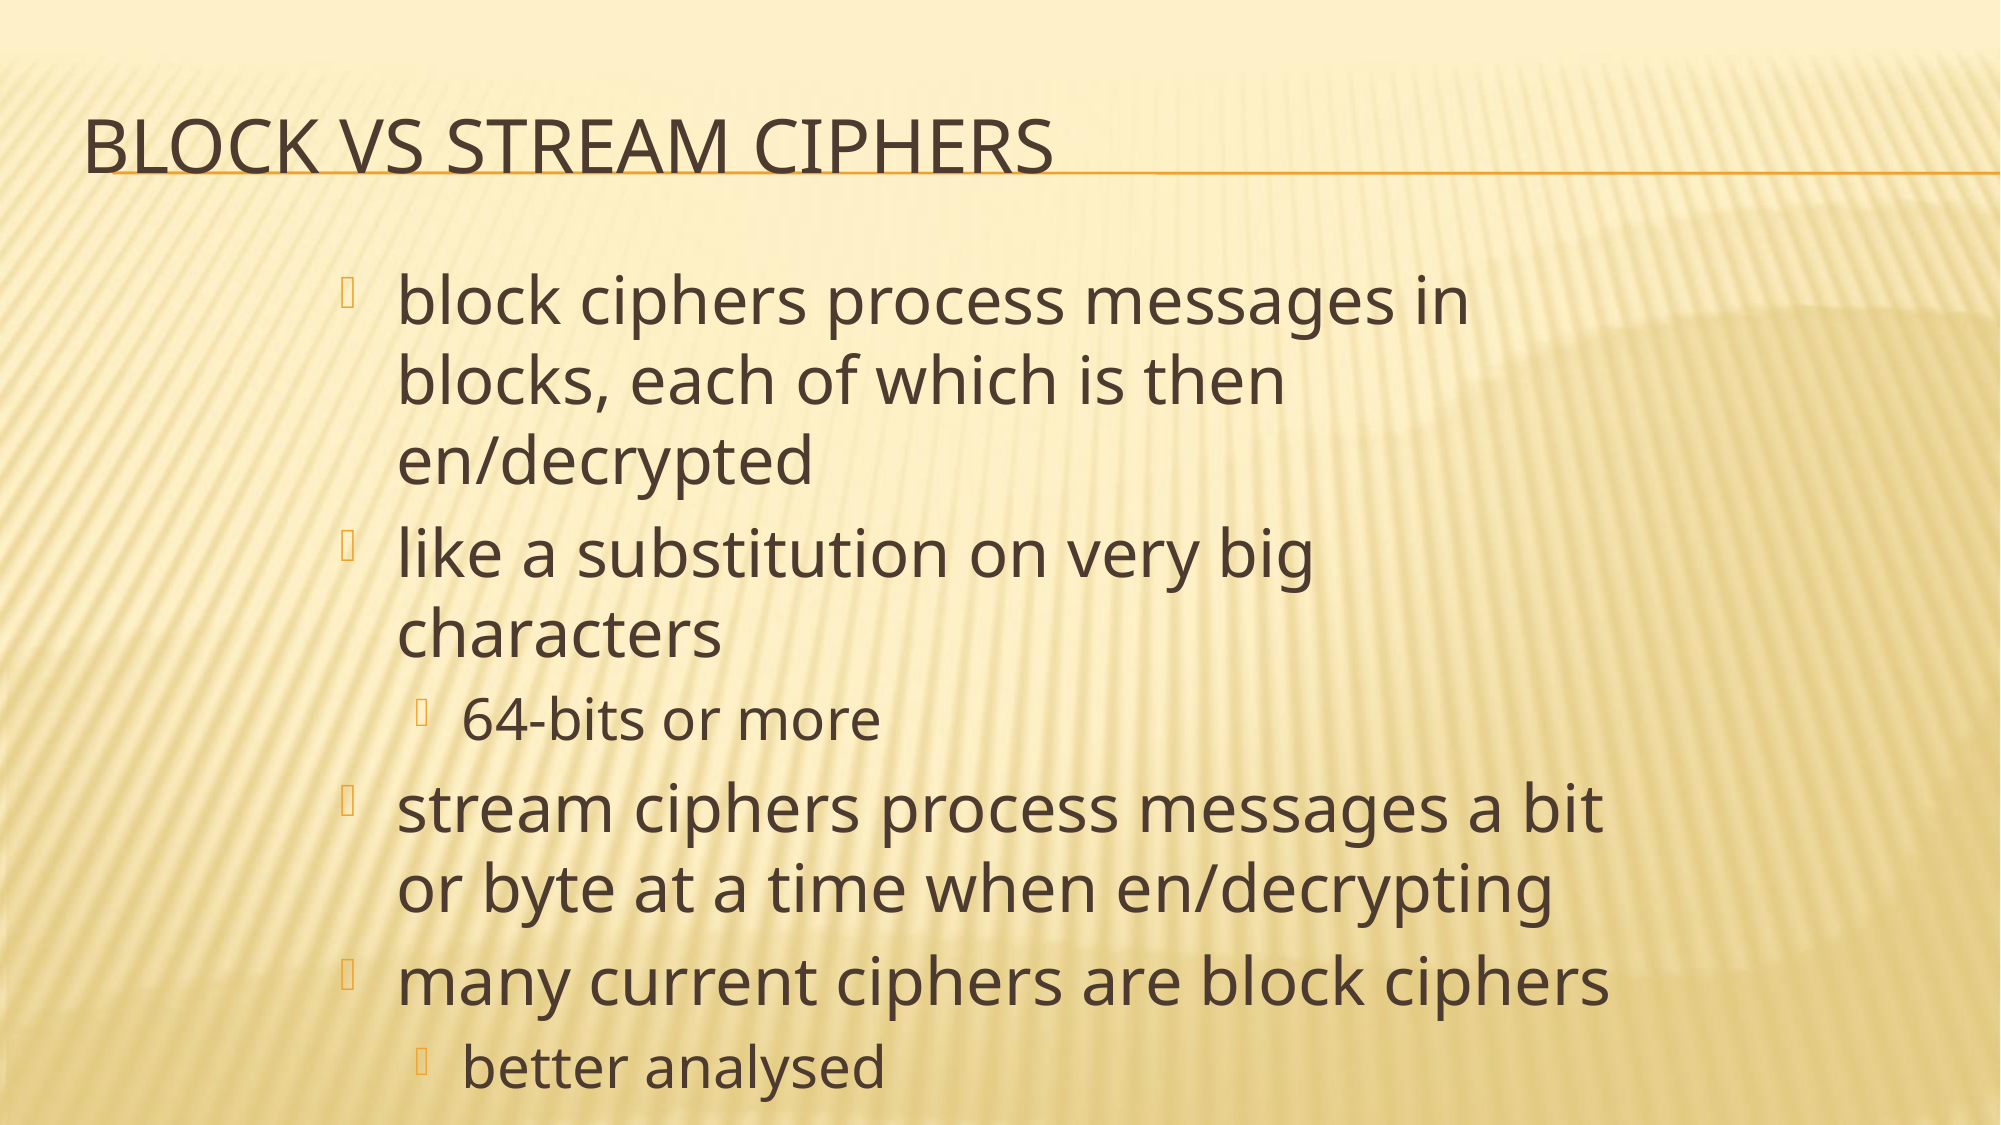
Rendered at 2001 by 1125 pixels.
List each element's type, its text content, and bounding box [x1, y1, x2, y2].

title Block vs Stream Ciphers [66, 75, 1967, 213]
list block ciphers process messages in blocks, each of which is then en/decrypted like a substitution on very big characters 64-bits or more stream ciphers process messages a bit or byte at a time when en/decrypting many current ciphers are block ciphers better analysed broader range of applications [324, 249, 1675, 1075]
picture [0, 0, 2001, 1125]
